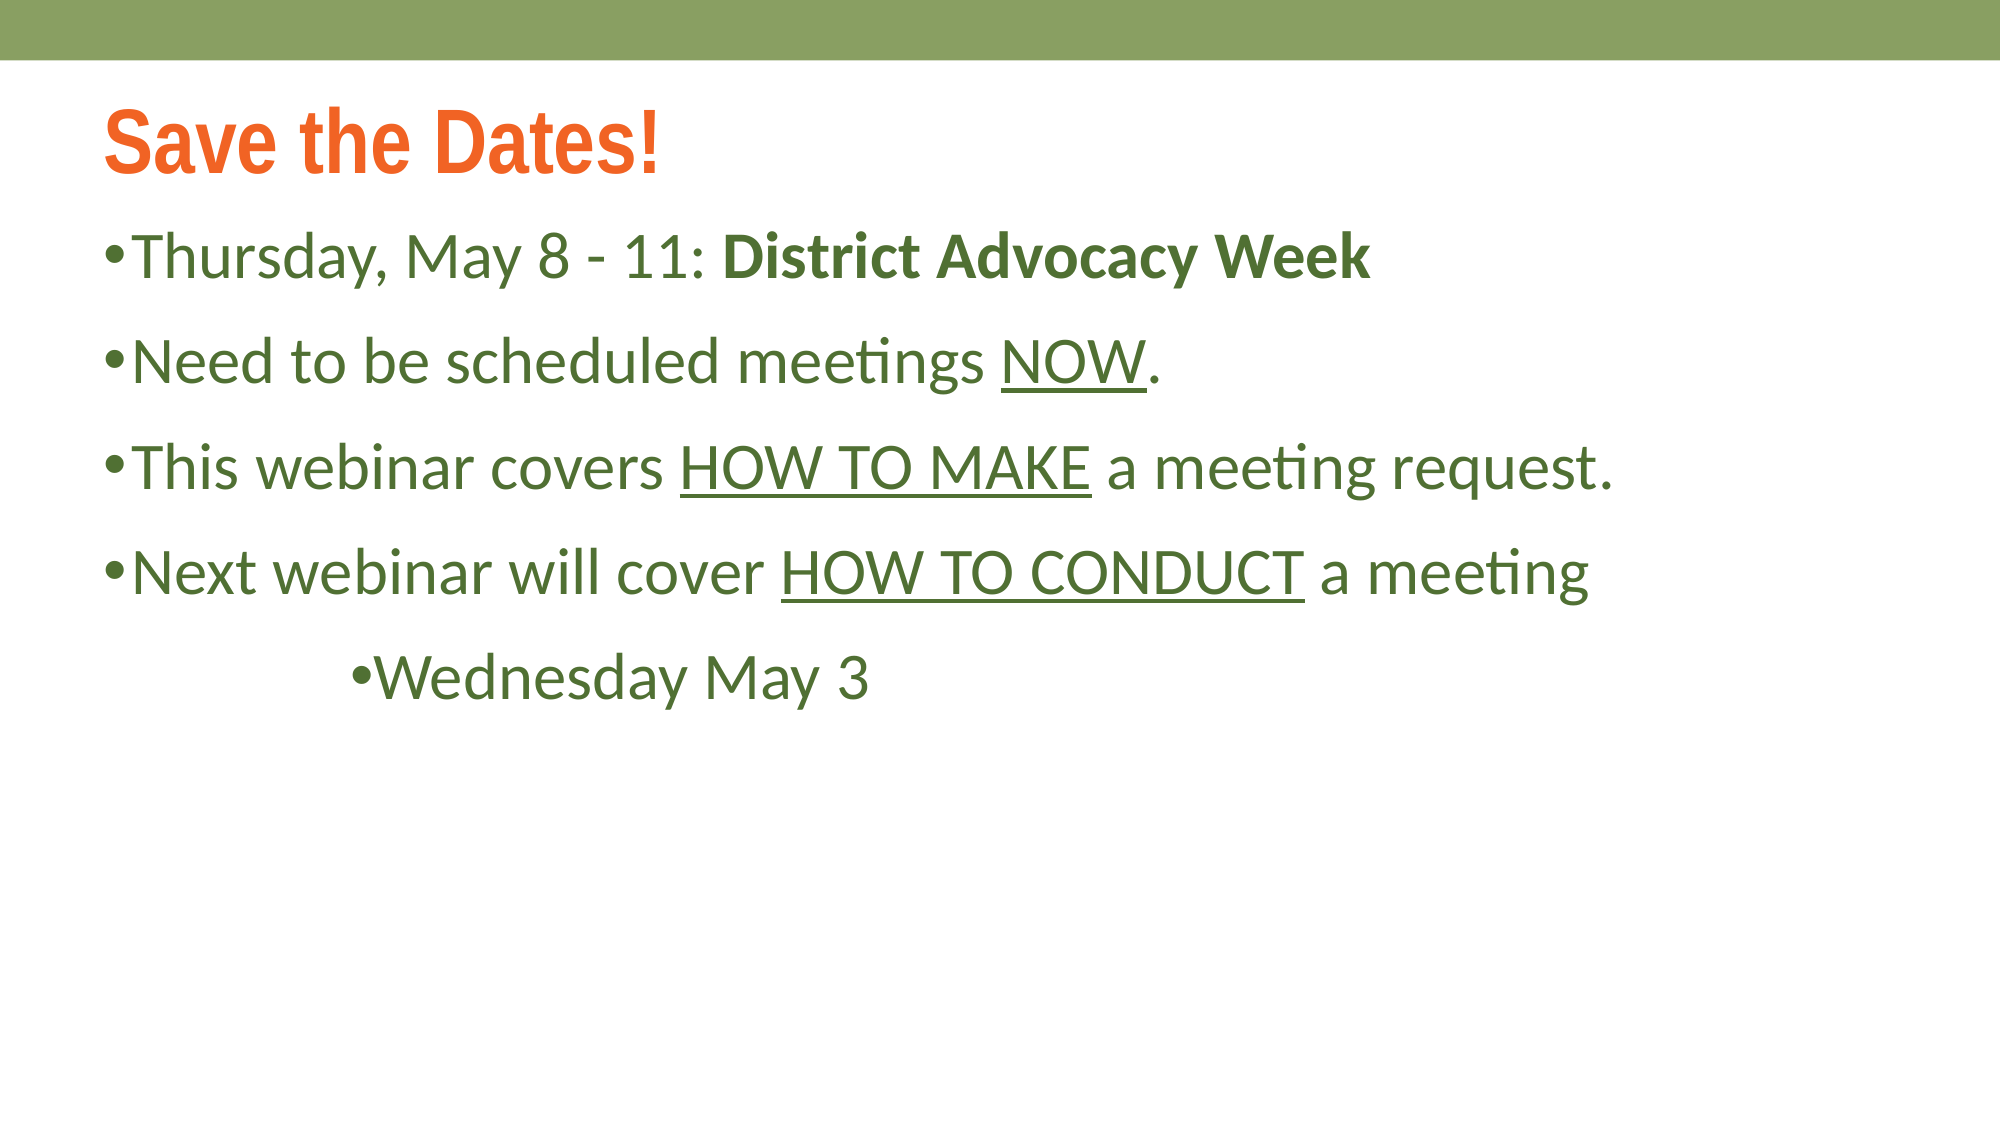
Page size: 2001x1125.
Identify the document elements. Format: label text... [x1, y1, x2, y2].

text_box [0, 0, 2000, 61]
title Save the Dates! [88, 73, 1101, 213]
list Thursday, May 8 - 11: District Advocacy Week Need to be scheduled meetings NOW. This webinar covers HOW TO MAKE a meeting request. Next webinar will cover HOW TO CONDUCT a meeting Wednesday May 3 [88, 213, 1688, 1062]
